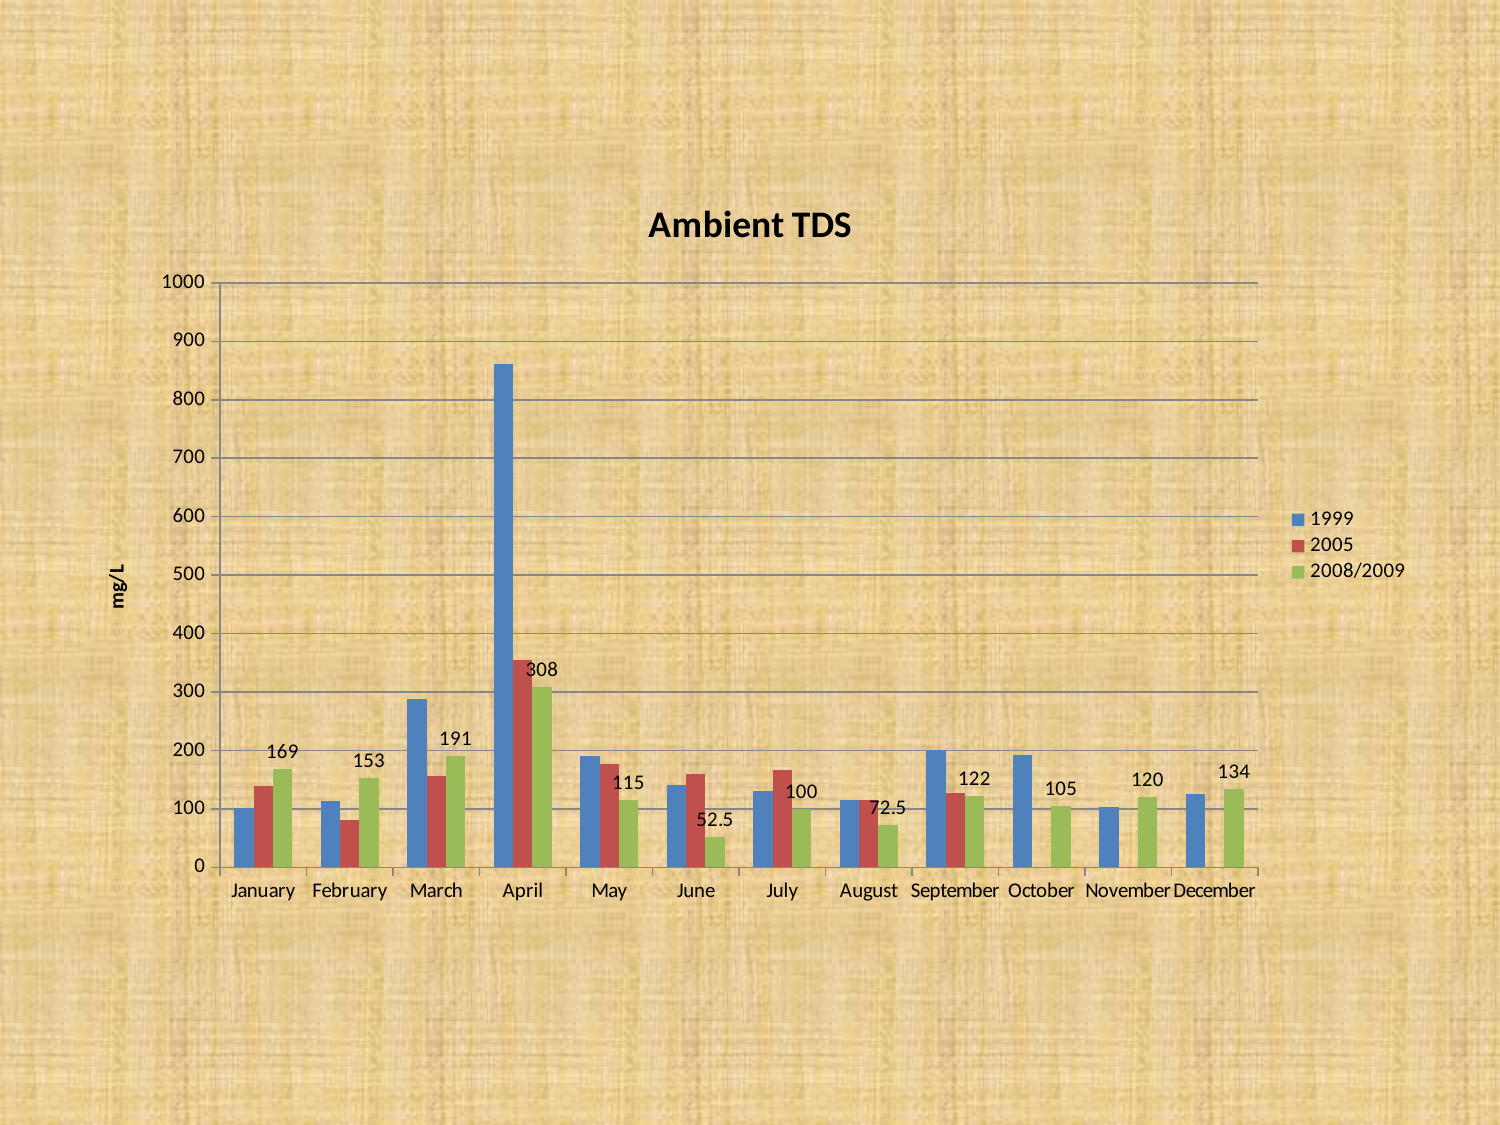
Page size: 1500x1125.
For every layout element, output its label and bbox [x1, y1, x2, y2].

picture [0, 0, 1500, 1125]
chart [74, 174, 1426, 918]
